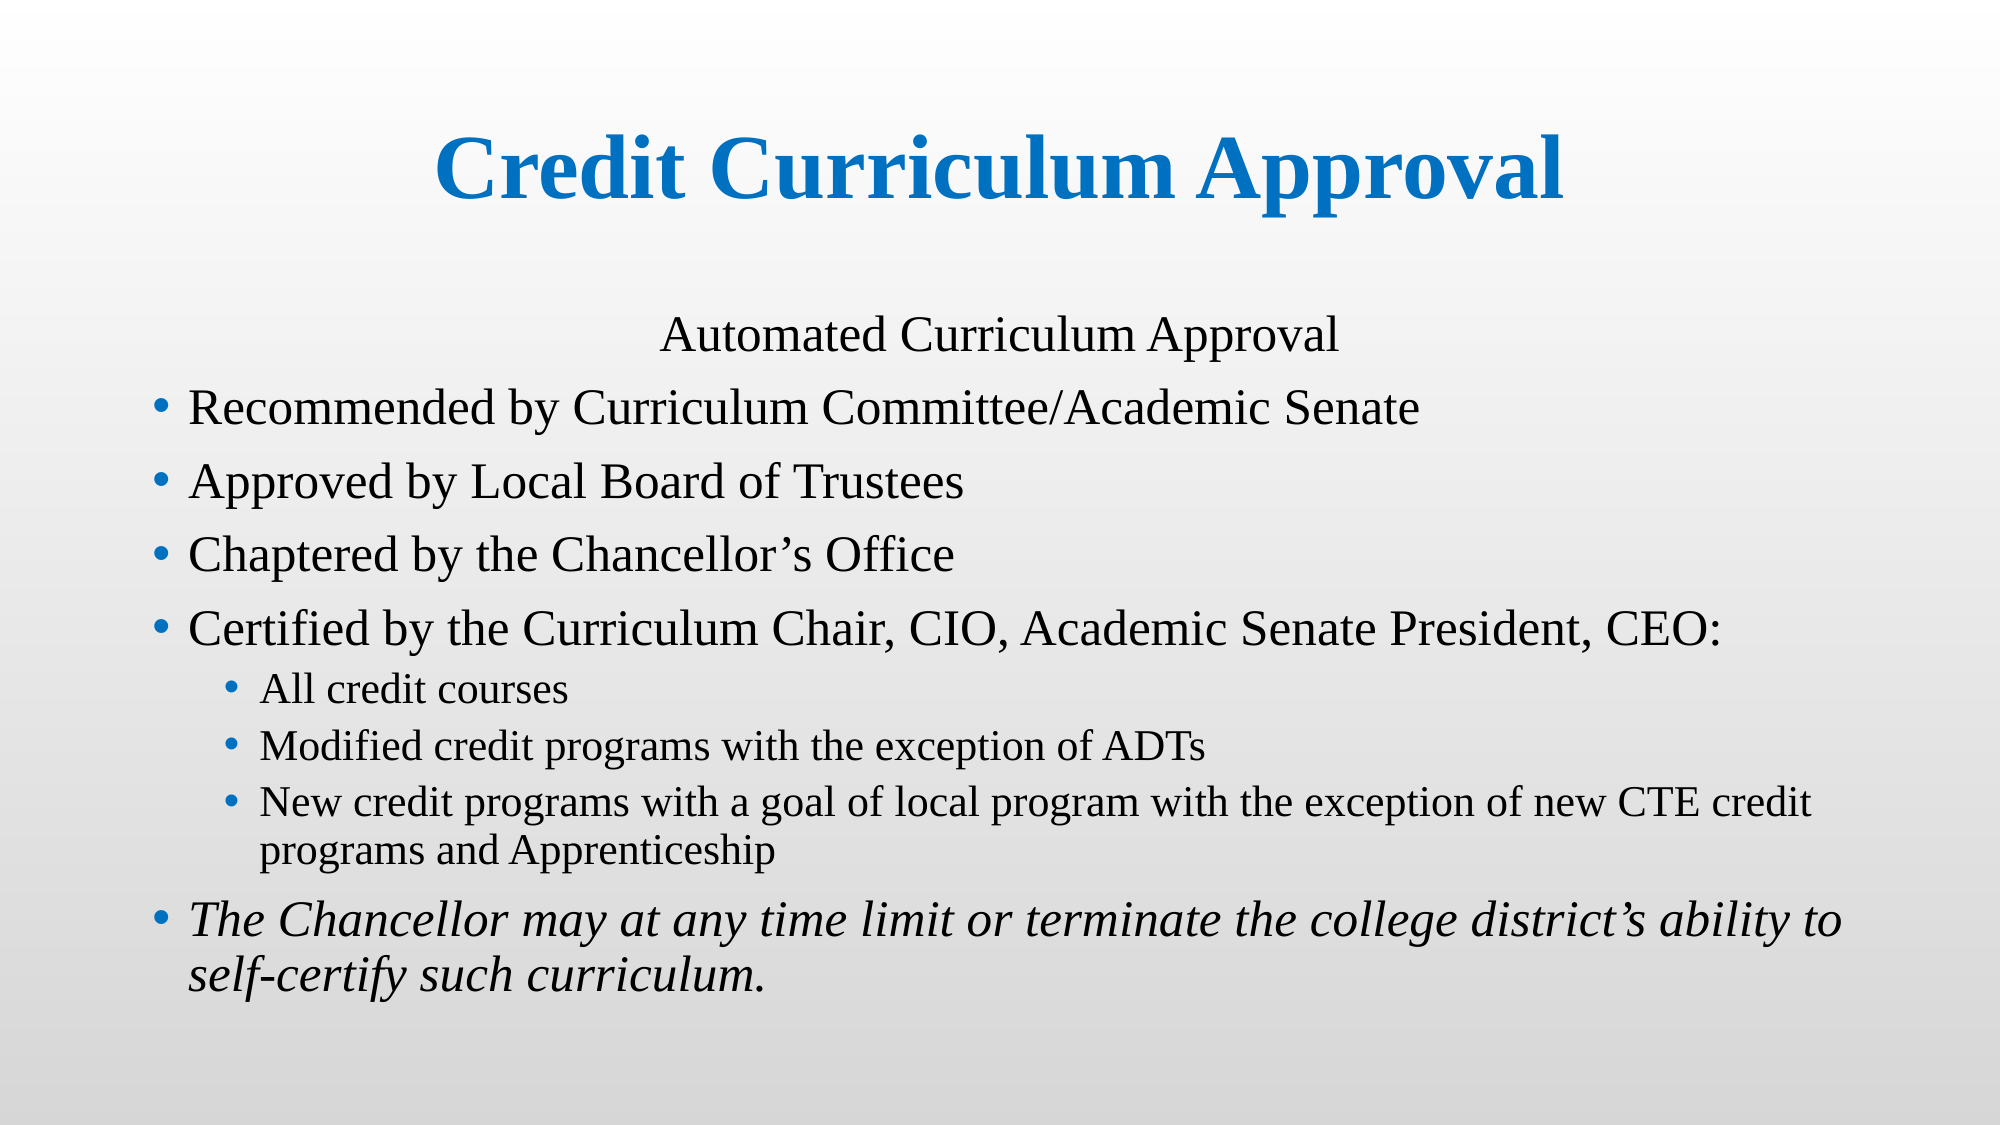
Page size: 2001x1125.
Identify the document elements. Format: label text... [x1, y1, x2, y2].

list Automated Curriculum Approval Recommended by Curriculum Committee/Academic Senate Approved by Local Board of Trustees Chaptered by the Chancellor’s Office Certified by the Curriculum Chair, CIO, Academic Senate President, CEO: All credit courses Modified credit programs with the exception of ADTs New credit programs with a goal of local program with the exception of new CTE credit programs and Apprenticeship The Chancellor may at any time limit or terminate the college district’s ability to self-certify such curriculum. [137, 299, 1863, 1014]
title Credit Curriculum Approval [137, 59, 1863, 278]
